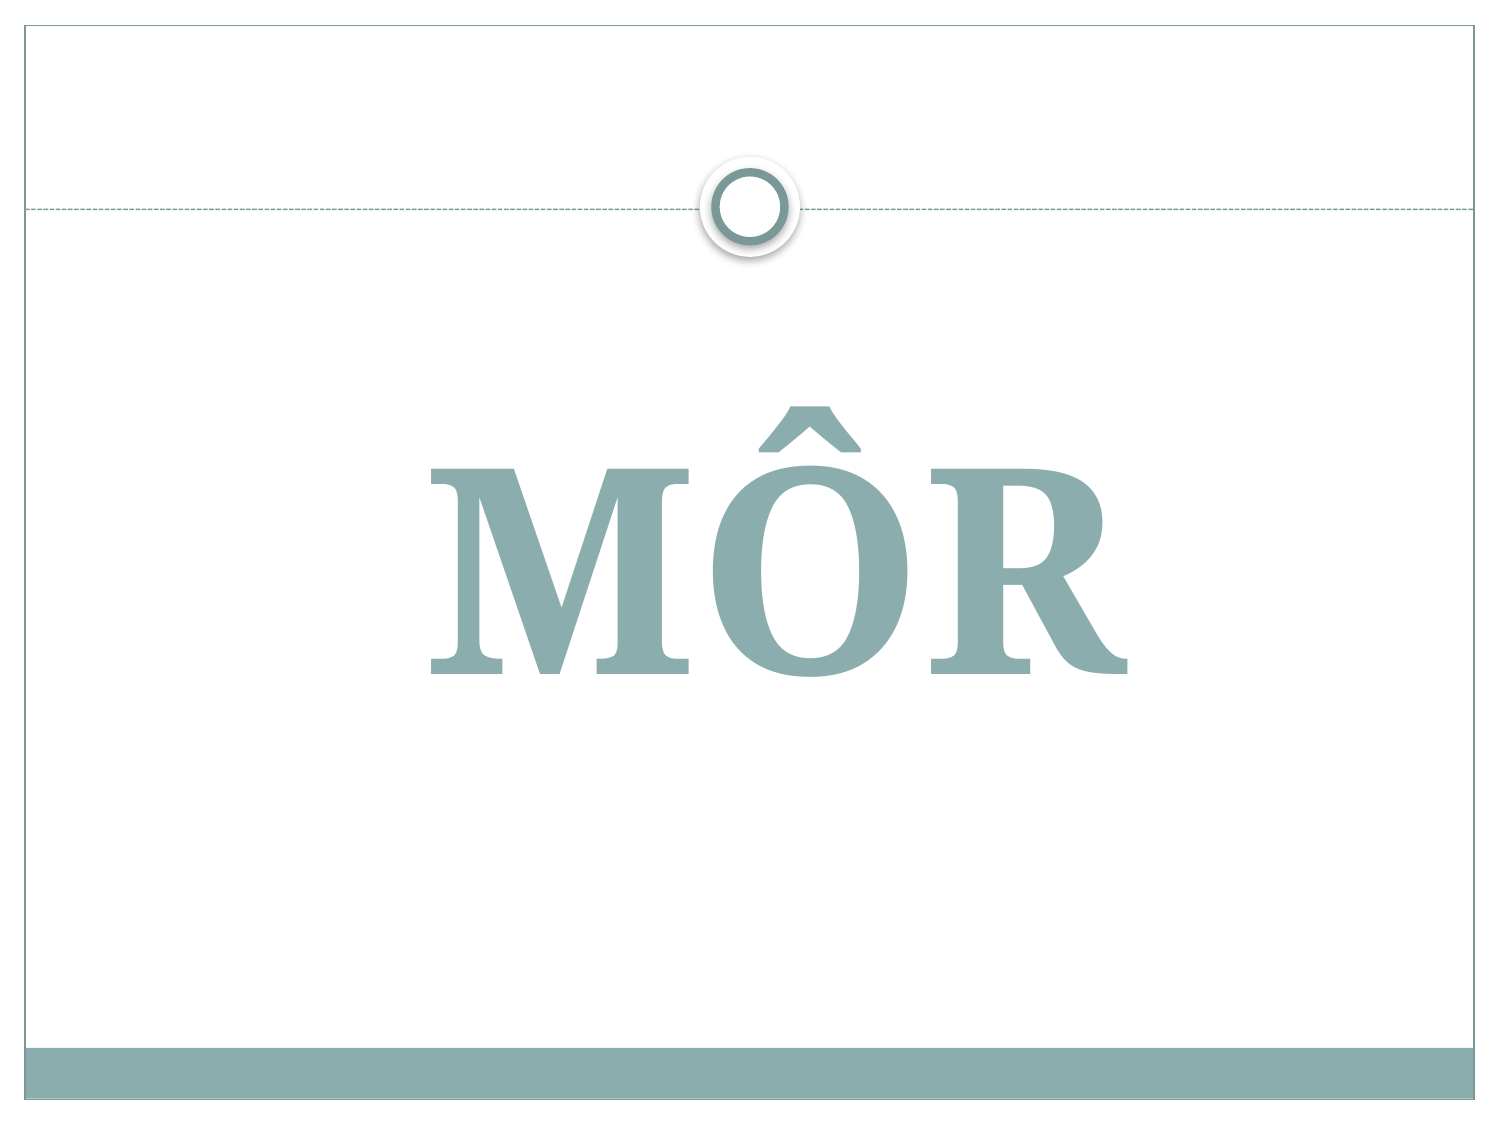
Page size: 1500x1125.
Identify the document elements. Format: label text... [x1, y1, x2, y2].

title MÔR [100, 326, 1451, 740]
